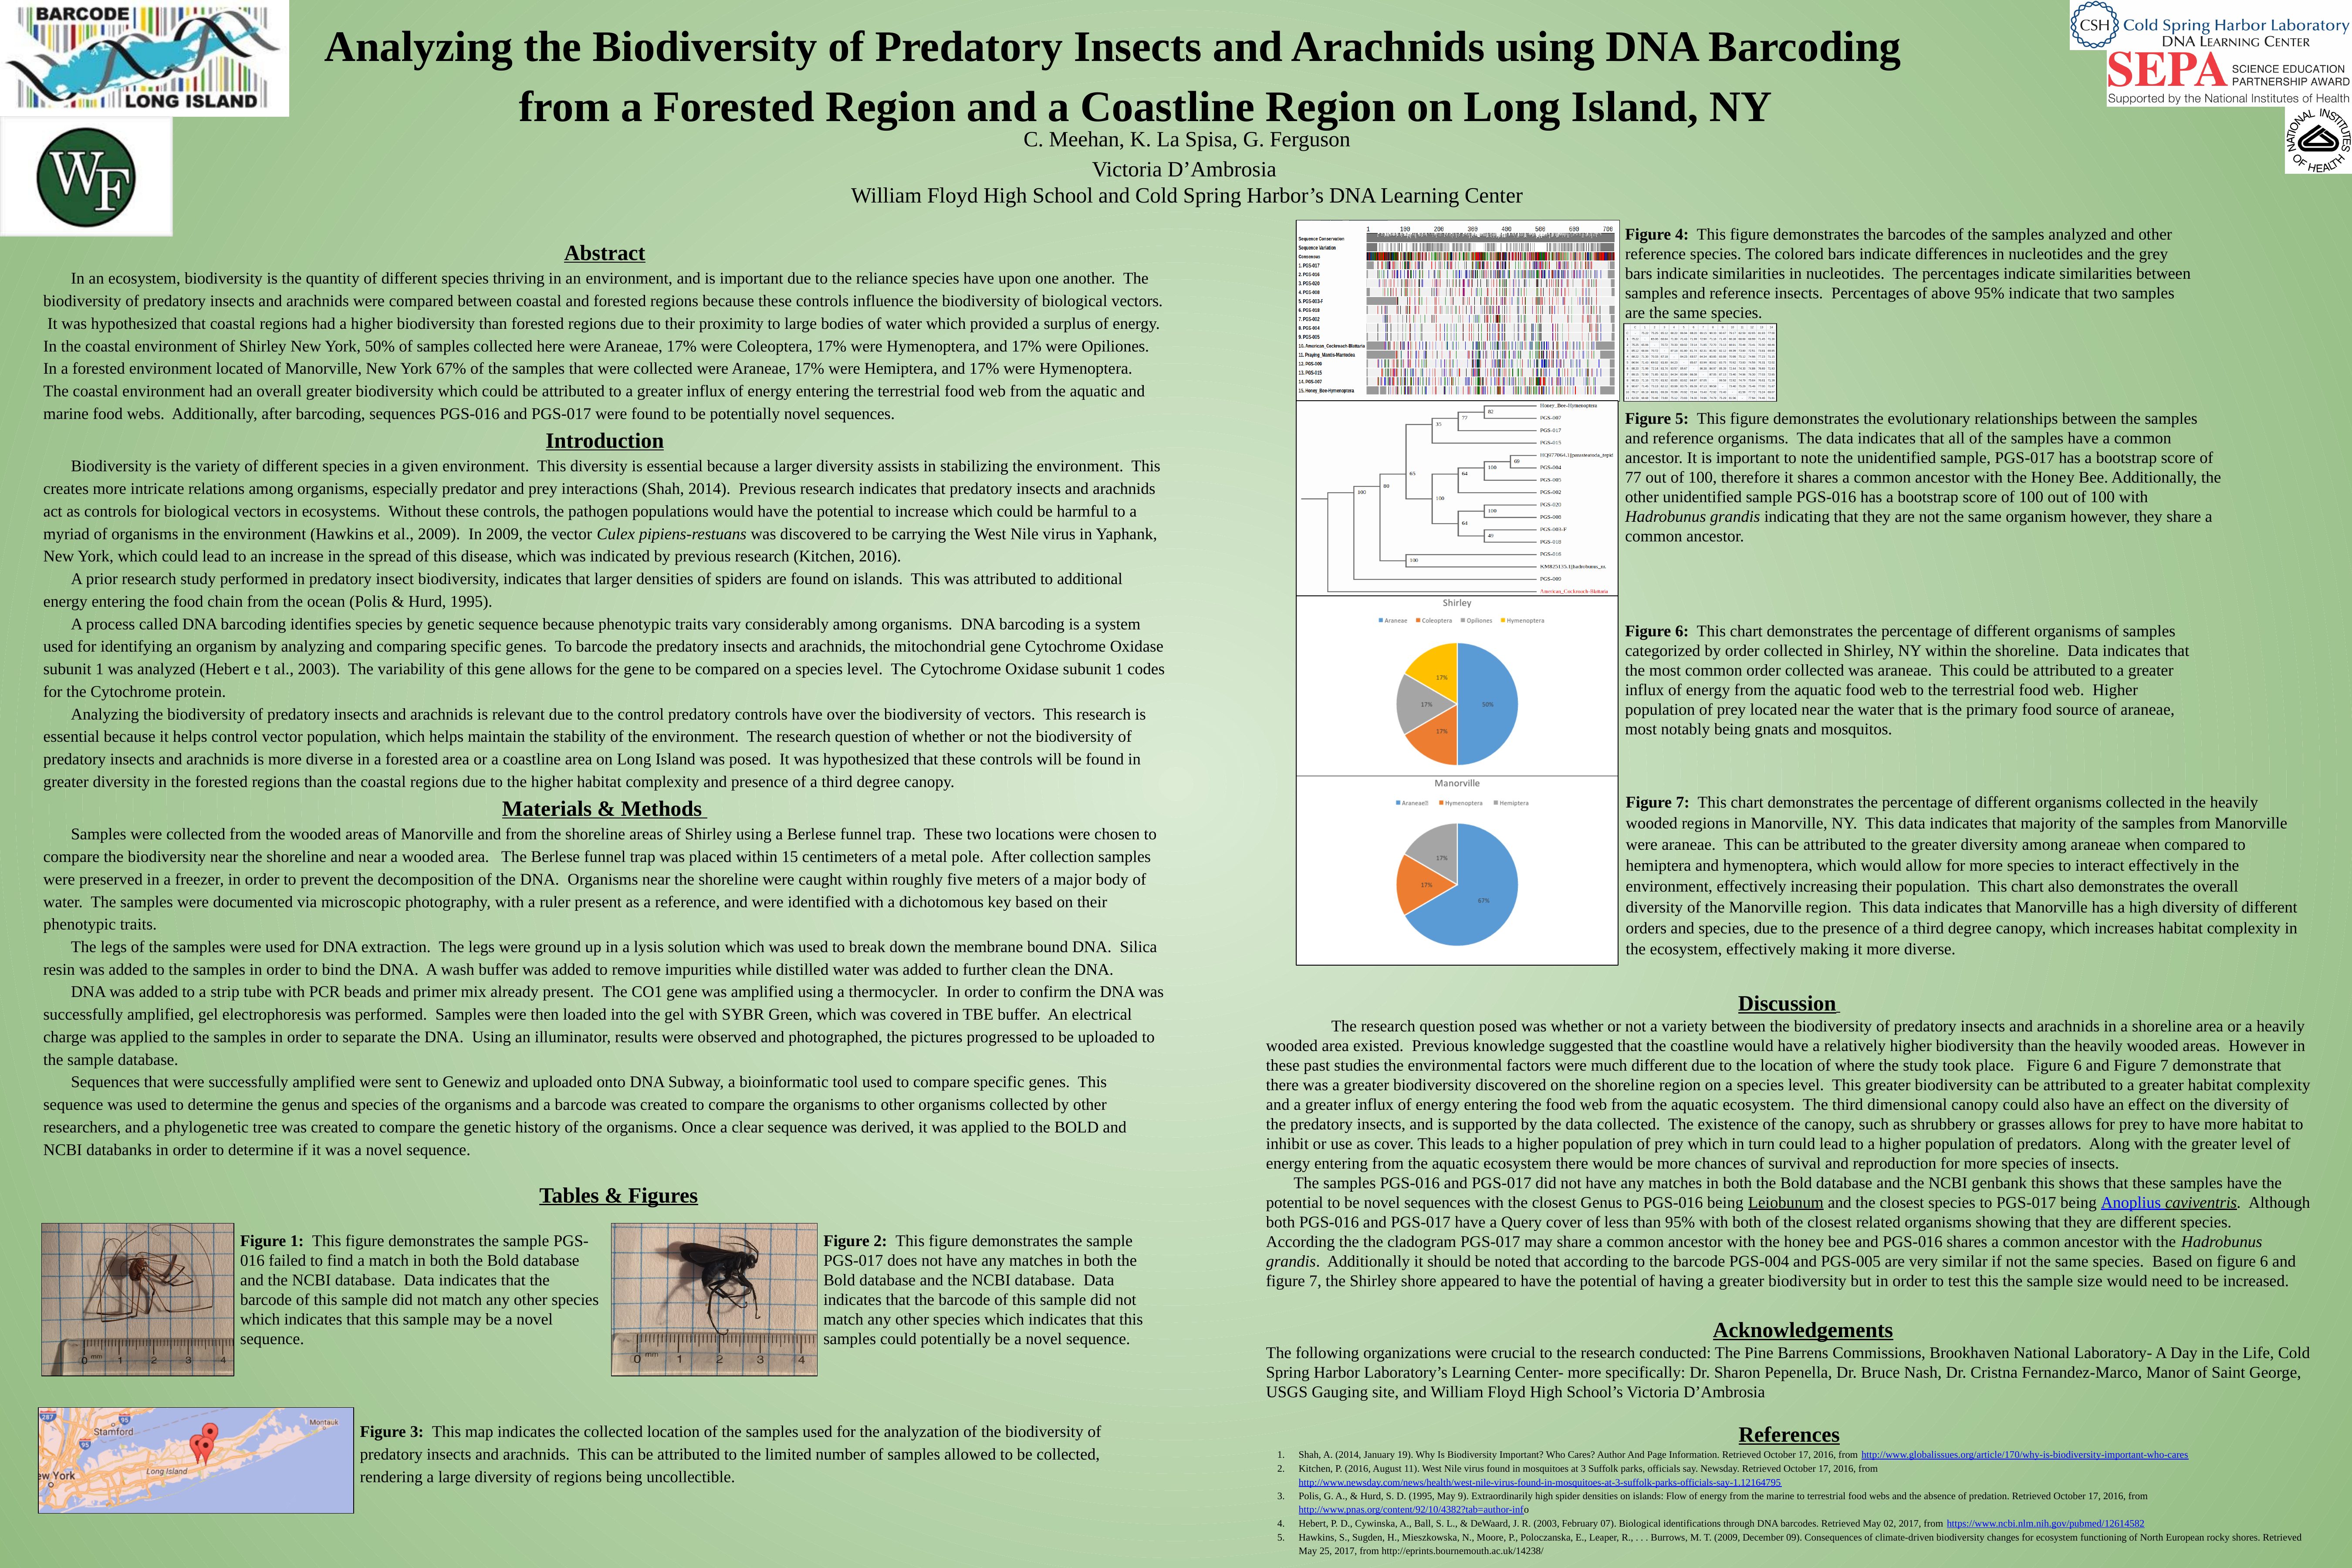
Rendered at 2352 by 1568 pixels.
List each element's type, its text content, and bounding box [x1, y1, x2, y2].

text_box Abstract In an ecosystem, biodiversity is the quantity of different species thriving in an environment, and is important due to the reliance species have upon one another. The biodiversity of predatory insects and arachnids were compared between coastal and forested regions because these controls influence the biodiversity of biological vectors. It was hypothesized that coastal regions had a higher biodiversity than forested regions due to their proximity to large bodies of water which provided a surplus of energy. In the coastal environment of Shirley New York, 50% of samples collected here were Araneae, 17% were Coleoptera, 17% were Hymenoptera, and 17% were Opiliones. In a forested environment located of Manorville, New York 67% of the samples that were collected were Araneae, 17% were Hemiptera, and 17% were Hymenoptera. The coastal environment had an overall greater biodiversity which could be attributed to a greater influx of energy entering the terrestrial food web from the aquatic and marine food webs. Additionally, after barcoding, sequences PGS-016 and PGS-017 were found to be potentially novel sequences. Introduction Biodiversity is the variety of different species in a given environment. This diversity is essential because a larger diversity assists in stabilizing the environment. This creates more intricate relations among organisms, especially predator and prey interactions (Shah, 2014). Previous research indicates that predatory insects and arachnids act as controls for biological vectors in ecosystems. Without these controls, the pathogen populations would have the potential to increase which could be harmful to a myriad of organisms in the environment (Hawkins et al., 2009). In 2009, the vector Culex pipiens-restuans was discovered to be carrying the West Nile virus in Yaphank, New York, which could lead to an increase in the spread of this disease, which was indicated by previous research (Kitchen, 2016). A prior research study performed in predatory insect biodiversity, indicates that larger densities of spiders are found on islands. This was attributed to additional energy entering the food chain from the ocean (Polis & Hurd, 1995). A process called DNA barcoding identifies species by genetic sequence because phenotypic traits vary considerably among organisms. DNA barcoding is a system used for identifying an organism by analyzing and comparing specific genes. To barcode the predatory insects and arachnids, the mitochondrial gene Cytochrome Oxidase subunit 1 was analyzed (Hebert e t al., 2003). The variability of this gene allows for the gene to be compared on a species level. The Cytochrome Oxidase subunit 1 codes for the Cytochrome protein. Analyzing the biodiversity of predatory insects and arachnids is relevant due to the control predatory controls have over the biodiversity of vectors. This research is essential because it helps control vector population, which helps maintain the stability of the environment. The research question of whether or not the biodiversity of predatory insects and arachnids is more diverse in a forested area or a coastline area on Long Island was posed. It was hypothesized that these controls will be found in greater diversity in the forested regions than the coastal regions due to the higher habitat complexity and presence of a third degree canopy. Materials & Methods Samples were collected from the wooded areas of Manorville and from the shoreline areas of Shirley using a Berlese funnel trap. These two locations were chosen to compare the biodiversity near the shoreline and near a wooded area. The Berlese funnel trap was placed within 15 centimeters of a metal pole. After collection samples were preserved in a freezer, in order to prevent the decomposition of the DNA. Organisms near the shoreline were caught within roughly five meters of a major body of water. The samples were documented via microscopic photography, with a ruler present as a reference, and were identified with a dichotomous key based on their phenotypic traits. The legs of the samples were used for DNA extraction. The legs were ground up in a lysis solution which was used to break down the membrane bound DNA. Silica resin was added to the samples in order to bind the DNA. A wash buffer was added to remove impurities while distilled water was added to further clean the DNA. DNA was added to a strip tube with PCR beads and primer mix already present. The CO1 gene was amplified using a thermocycler. In order to confirm the DNA was successfully amplified, gel electrophoresis was performed. Samples were then loaded into the gel with SYBR Green, which was covered in TBE buffer. An electrical charge was applied to the samples in order to separate the DNA. Using an illuminator, results were observed and photographed, the pictures progressed to be uploaded to the sample database. Sequences that were successfully amplified were sent to Genewiz and uploaded onto DNA Subway, a bioinformatic tool used to compare specific genes. This sequence was used to determine the genus and species of the organisms and a barcode was created to compare the organisms to other organisms collected by other researchers, and a phylogenetic tree was created to compare the genetic history of the organisms. Once a clear sequence was derived, it was applied to the BOLD and NCBI databanks in order to determine if it was a novel sequence. Tables & Figures [38, 236, 1171, 1568]
picture [0, 0, 290, 237]
picture [41, 1223, 234, 1376]
picture [1624, 323, 1777, 401]
text_box Discussion The research question posed was whether or not a variety between the biodiversity of predatory insects and arachnids in a shoreline area or a heavily wooded area existed. Previous knowledge suggested that the coastline would have a relatively higher biodiversity than the heavily wooded areas. However in these past studies the environmental factors were much different due to the location of where the study took place. Figure 6 and Figure 7 demonstrate that there was a greater biodiversity discovered on the shoreline region on a species level. This greater biodiversity can be attributed to a greater habitat complexity and a greater influx of energy entering the food web from the aquatic ecosystem. The third dimensional canopy could also have an effect on the diversity of the predatory insects, and is supported by the data collected. The existence of the canopy, such as shrubbery or grasses allows for prey to have more habitat to inhibit or use as cover. This leads to a higher population of prey which in turn could lead to a higher population of predators. Along with the greater level of energy entering from the aquatic ecosystem there would be more chances of survival and reproduction for more species of insects. The samples PGS-016 and PGS-017 did not have any matches in both the Bold database and the NCBI genbank this shows that these samples have the potential to be novel sequences with the closest Genus to PGS-016 being Leiobunum and the closest species to PGS-017 being Anoplius caviventris. Although both PGS-016 and PGS-017 have a Query cover of less than 95% with both of the closest related organisms showing that they are different species. According the the cladogram PGS-017 may share a common ancestor with the honey bee and PGS-016 shares a common ancestor with the Hadrobunus grandis. Additionally it should be noted that according to the barcode PGS-004 and PGS-005 are very similar if not the same species. Based on figure 6 and figure 7, the Shirley shore appeared to have the potential of having a greater biodiversity but in order to test this the sample size would need to be increased. Acknowledgements The following organizations were crucial to the research conducted: The Pine Barrens Commissions, Brookhaven National Laboratory- A Day in the Life, Cold Spring Harbor Laboratory’s Learning Center- more specifically: Dr. Sharon Pepenella, Dr. Bruce Nash, Dr. Cristna Fernandez-Marco, Manor of Saint George, USGS Gauging site, and William Floyd High School’s Victoria D’Ambrosia References Shah, A. (2014, January 19). Why Is Biodiversity Important? Who Cares? Author And Page Information. Retrieved October 17, 2016, from http://www.globalissues.org/article/170/why-is-biodiversity-important-who-cares Kitchen, P. (2016, August 11). West Nile virus found in mosquitoes at 3 Suffolk parks, officials say. Newsday. Retrieved October 17, 2016, from http://www.newsday.com/news/health/west-nile-virus-found-in-mosquitoes-at-3-suffolk-parks-officials-say-1.12164795 Polis, G. A., & Hurd, S. D. (1995, May 9). Extraordinarily high spider densities on islands: Flow of energy from the marine to terrestrial food webs and the absence of predation. Retrieved October 17, 2016, from http://www.pnas.org/content/92/10/4382?tab=author-info Hebert, P. D., Cywinska, A., Ball, S. L., & DeWaard, J. R. (2003, February 07). Biological identifications through DNA barcodes. Retrieved May 02, 2017, from https://www.ncbi.nlm.nih.gov/pubmed/12614582 Hawkins, S., Sugden, H., Mieszkowska, N., Moore, P., Poloczanska, E., Leaper, R., . . . Burrows, M. T. (2009, December 09). Consequences of climate-driven biodiversity changes for ecosystem functioning of North European rocky shores. Retrieved May 25, 2017, from http://eprints.bournemouth.ac.uk/14238/ [1261, 941, 2317, 1559]
picture [2070, 0, 2352, 174]
text_box C. Meehan, K. La Spisa, G. Ferguson Victoria D’Ambrosia William Floyd High School and Cold Spring Harbor’s DNA Learning Center [304, 118, 2070, 210]
text_box Figure 1: This figure demonstrates the sample PGS-016 failed to find a match in both the Bold database and the NCBI database. Data indicates that the barcode of this sample did not match any other species which indicates that this sample may be a novel sequence. [234, 1223, 611, 1362]
picture [612, 1223, 817, 1376]
text_box Figure 6: This chart demonstrates the percentage of different organisms of samples categorized by order collected in Shirley, NY within the shoreline. Data indicates that the most common order collected was araneae. This could be attributed to a greater influx of energy from the aquatic food web to the terrestrial food web. Higher population of prey located near the water that is the primary food source of araneae, most notably being gnats and mosquitos. [1620, 613, 2202, 753]
text_box Analyzing the Biodiversity of Predatory Insects and Arachnids using DNA Barcoding from a Forested Region and a Coastline Region on Long Island, NY [304, 7, 1988, 127]
text_box Figure 2: This figure demonstrates the sample PGS-017 does not have any matches in both the Bold database and the NCBI database. Data indicates that the barcode of this sample did not match any other species which indicates that this samples could potentially be a novel sequence. [818, 1223, 1160, 1376]
text_box Figure 5: This figure demonstrates the evolutionary relationships between the samples and reference organisms. The data indicates that all of the samples have a common ancestor. It is important to note the unidentified sample, PGS-017 has a bootstrap score of 77 out of 100, therefore it shares a common ancestor with the Honey Bee. Additionally, the other unidentified sample PGS-016 has a bootstrap score of 100 out of 100 with Hadrobunus grandis indicating that they are not the same organism however, they share a common ancestor. [1620, 401, 2229, 590]
picture [1296, 220, 1619, 965]
text_box Figure 7: This chart demonstrates the percentage of different organisms collected in the heavily wooded regions in Manorville, NY. This data indicates that majority of the samples from Manorville were araneae. This can be attributed to the greater diversity among araneae when compared to hemiptera and hymenoptera, which would allow for more species to interact effectively in the environment, effectively increasing their population. This chart also demonstrates the overall diversity of the Manorville region. This data indicates that Manorville has a high diversity of different orders and species, due to the presence of a third degree canopy, which increases habitat complexity in the ecosystem, effectively making it more diverse. [1620, 784, 2307, 964]
text_box Figure 3: This map indicates the collected location of the samples used for the analyzation of the biodiversity of predatory insects and arachnids. This can be attributed to the limited number of samples allowed to be collected, rendering a large diversity of regions being uncollectible. [355, 1411, 1146, 1510]
picture [38, 1408, 354, 1514]
text_box Figure 4: This figure demonstrates the barcodes of the samples analyzed and other reference species. The colored bars indicate differences in nucleotides and the grey bars indicate similarities in nucleotides. The percentages indicate similarities between samples and reference insects. Percentages of above 95% indicate that two samples are the same species. [1619, 216, 2202, 343]
